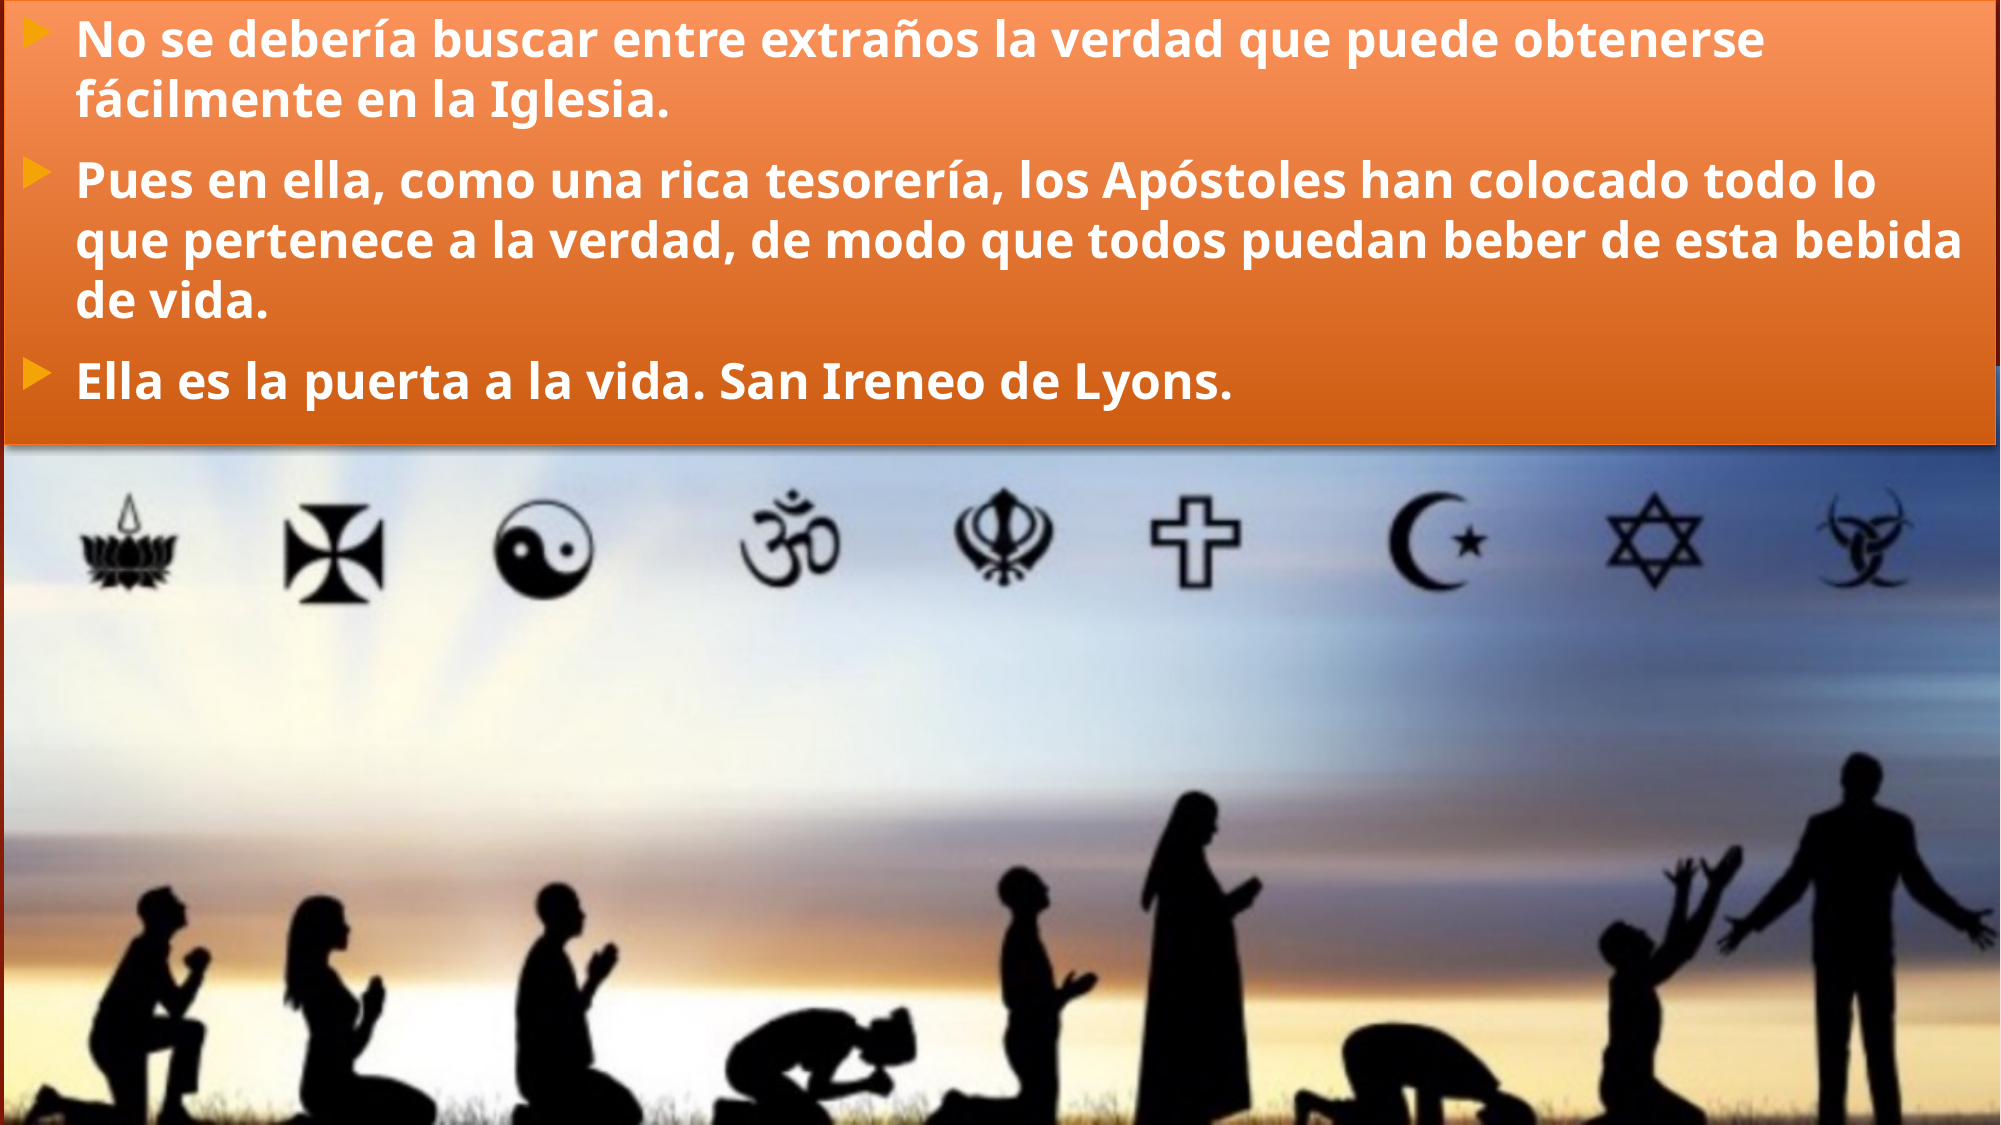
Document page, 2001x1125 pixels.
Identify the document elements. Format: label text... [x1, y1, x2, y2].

list No se debería buscar entre extraños la verdad que puede obtenerse fácilmente en la Iglesia. Pues en ella, como una rica tesorería, los Apóstoles han colocado todo lo que pertenece a la verdad, de modo que todos puedan beber de esta bebida de vida. Ella es la puerta a la vida. San Ireneo de Lyons. [4, 0, 1996, 366]
picture [0, 366, 2000, 1125]
